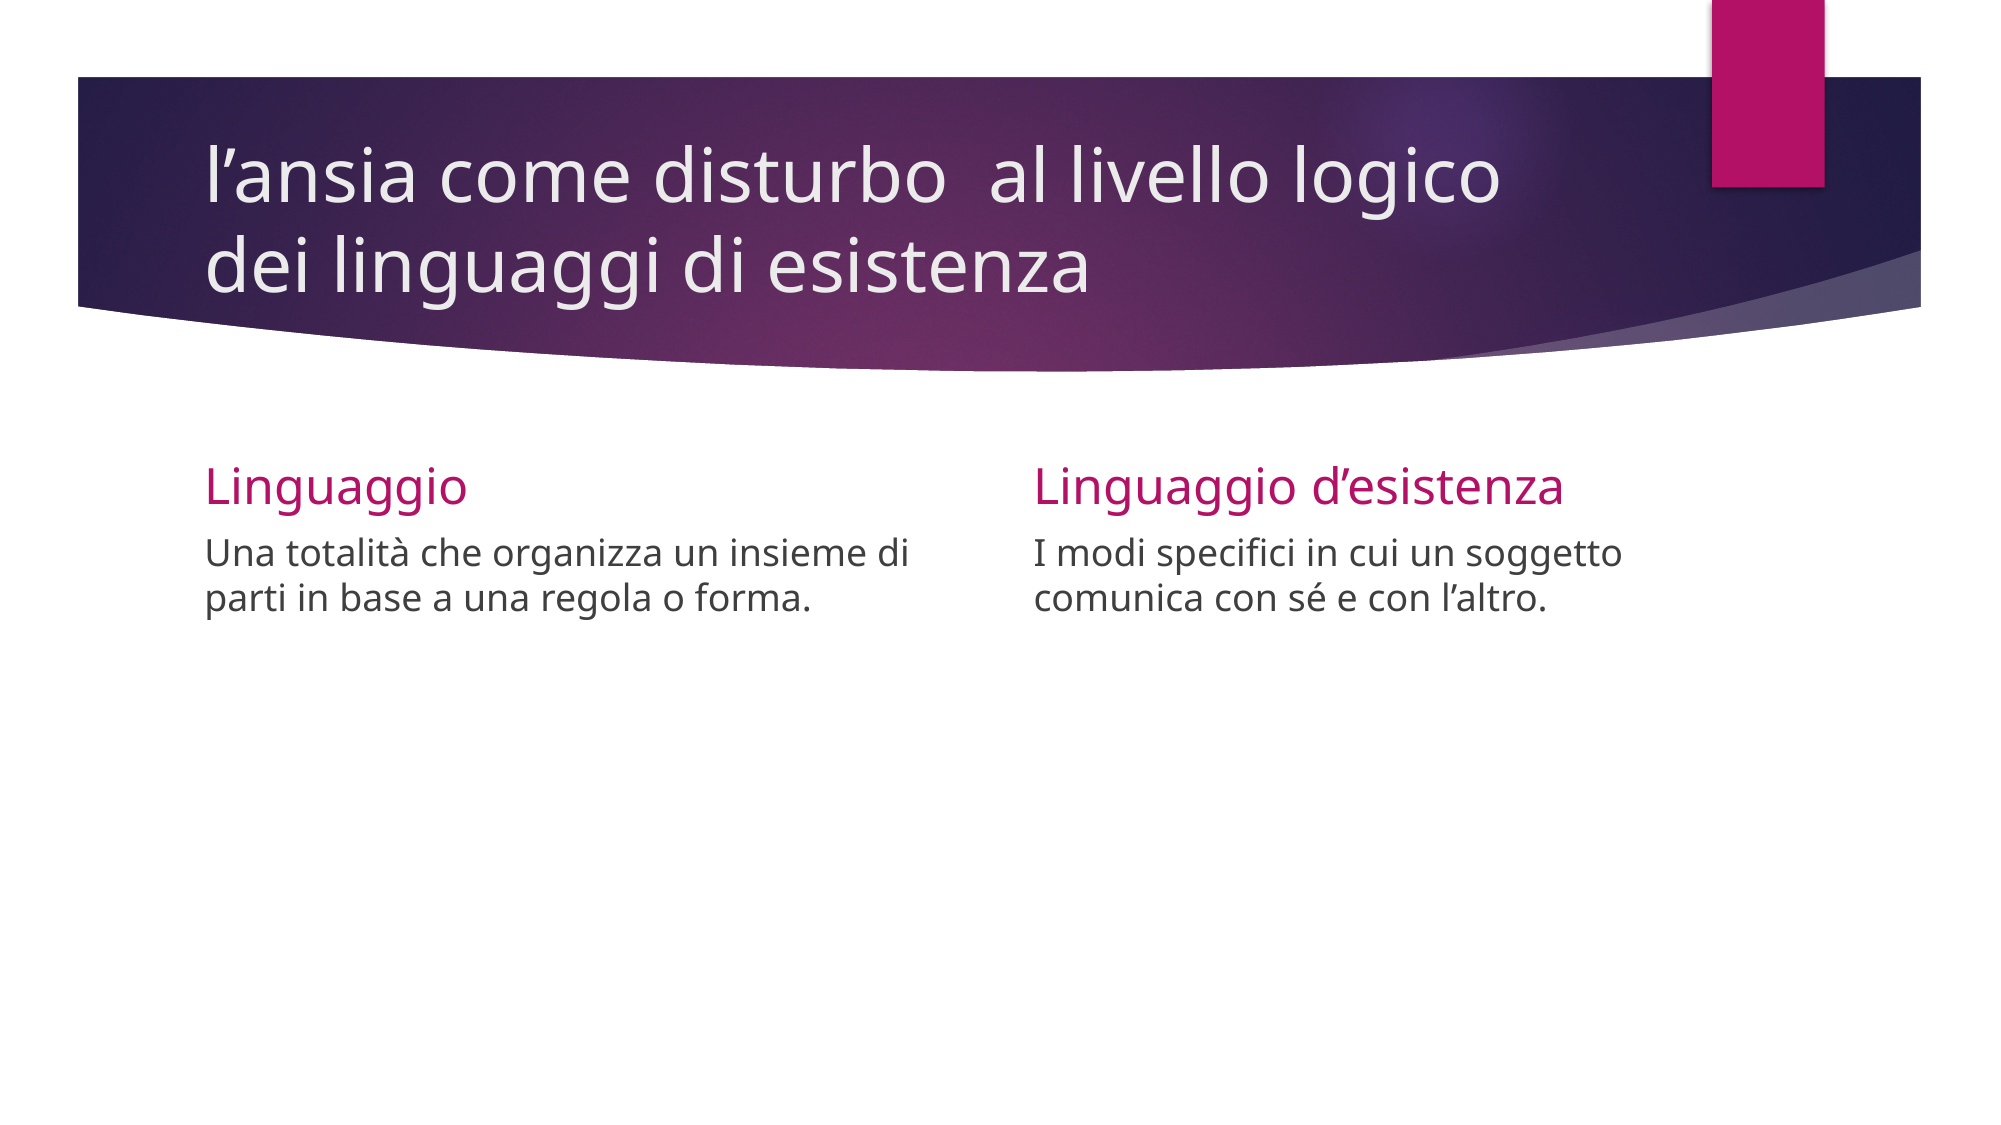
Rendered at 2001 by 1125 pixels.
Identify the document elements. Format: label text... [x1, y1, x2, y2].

list Una totalità che organizza un insieme di parti in base a una regola o forma. [189, 521, 981, 988]
picture [79, 78, 1920, 371]
list Linguaggio [189, 427, 981, 521]
title l’ansia come disturbo al livello logico dei linguaggi di esistenza [189, 159, 1627, 276]
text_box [1528, 317, 1727, 353]
list I modi specifici in cui un soggetto comunica con sé e con l’altro. [1018, 521, 1810, 988]
list Linguaggio d’esistenza [1018, 427, 1810, 521]
